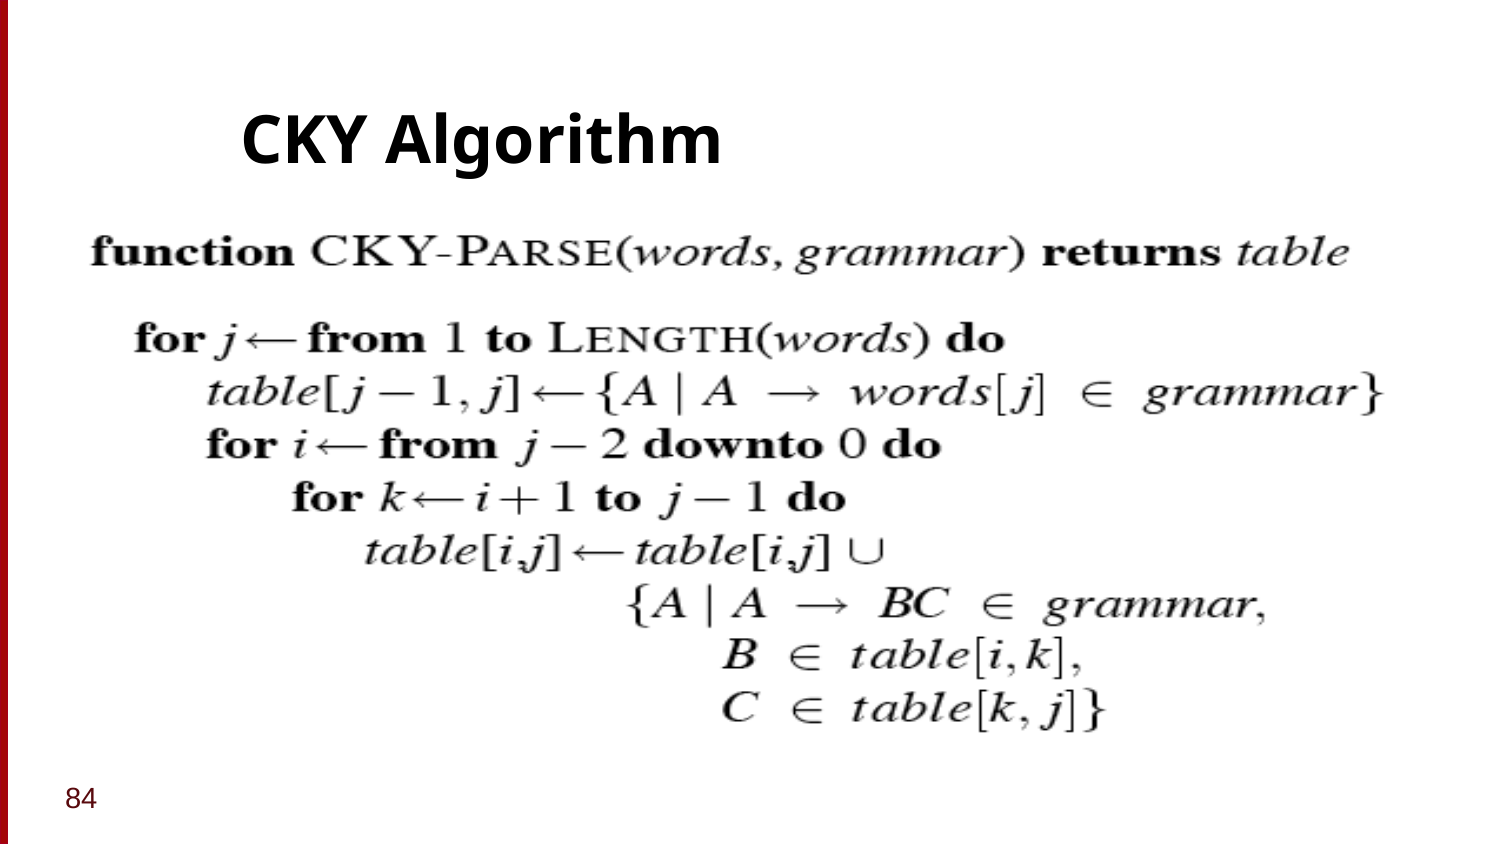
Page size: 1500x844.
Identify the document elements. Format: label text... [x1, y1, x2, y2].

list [62, 211, 1413, 736]
slide_number 84 [49, 771, 376, 829]
title CKY Algorithm [225, 62, 1450, 185]
